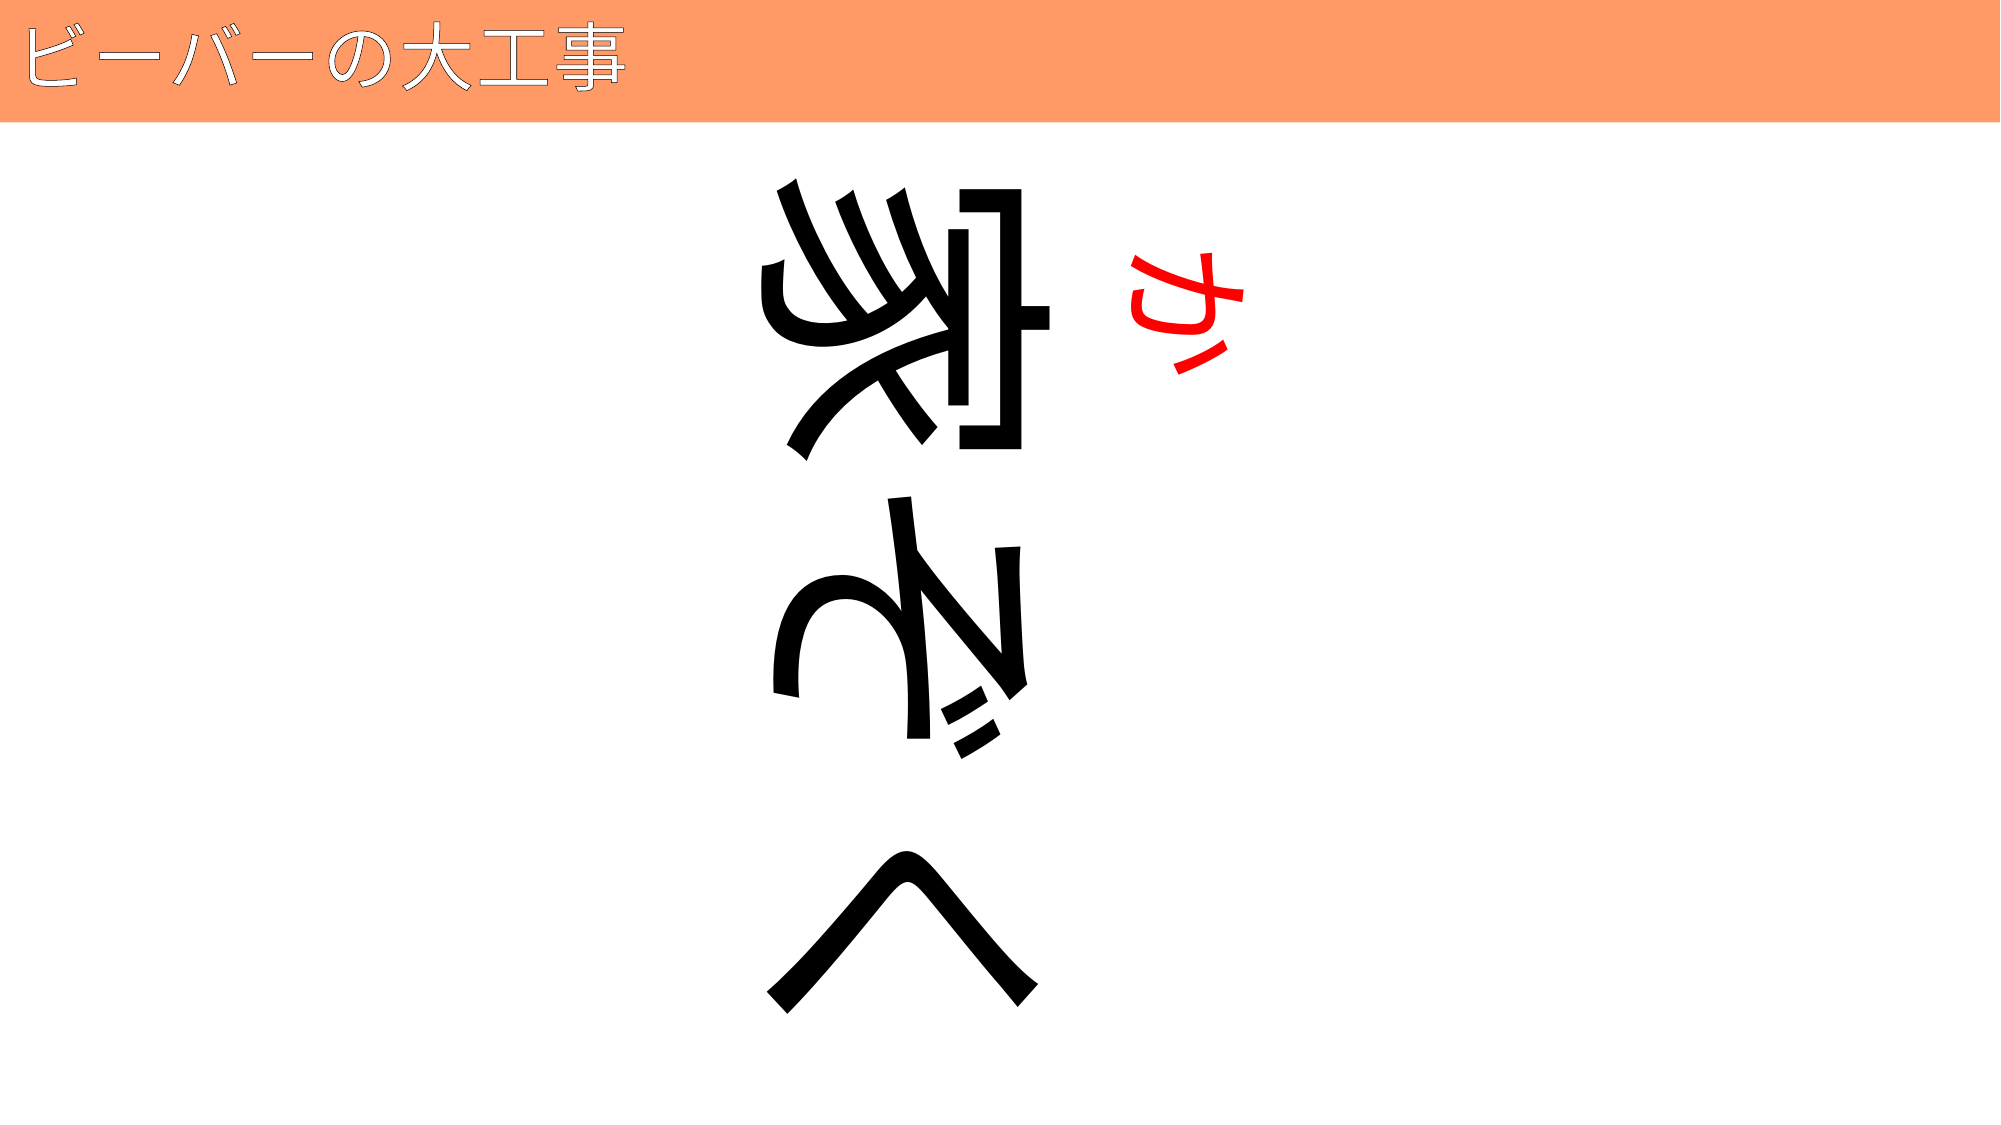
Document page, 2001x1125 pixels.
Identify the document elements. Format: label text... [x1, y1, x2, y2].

text_box 家ぞく [698, 147, 1108, 1125]
slide_number 12 [1712, 0, 2000, 123]
text_box か [1083, 227, 1281, 382]
title ビーバーの大工事 [0, 0, 1712, 123]
